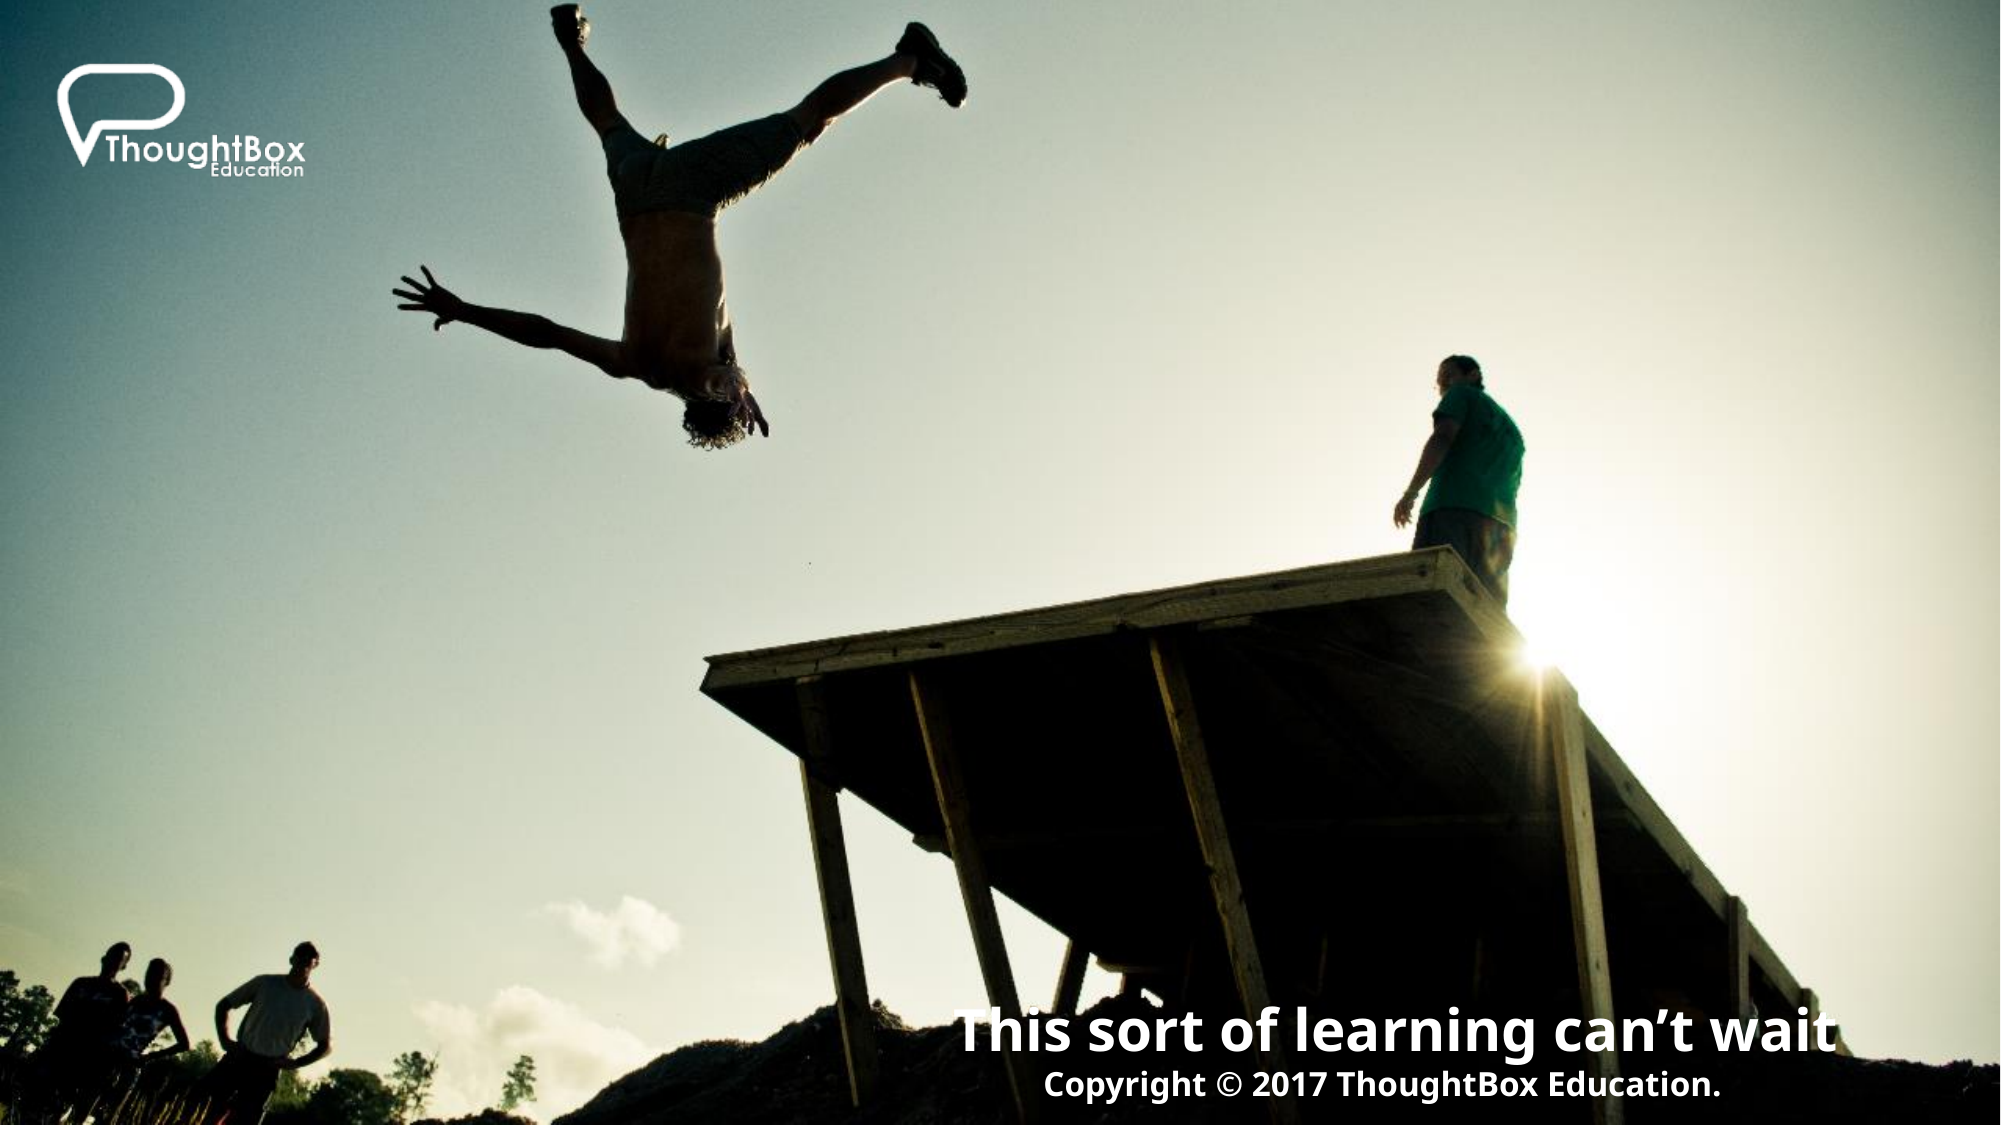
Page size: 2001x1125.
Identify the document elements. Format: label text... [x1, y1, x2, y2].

picture [0, 0, 2001, 1125]
text_box This sort of learning can’t wait Copyright © 2017 ThoughtBox Education. [939, 986, 1853, 1111]
